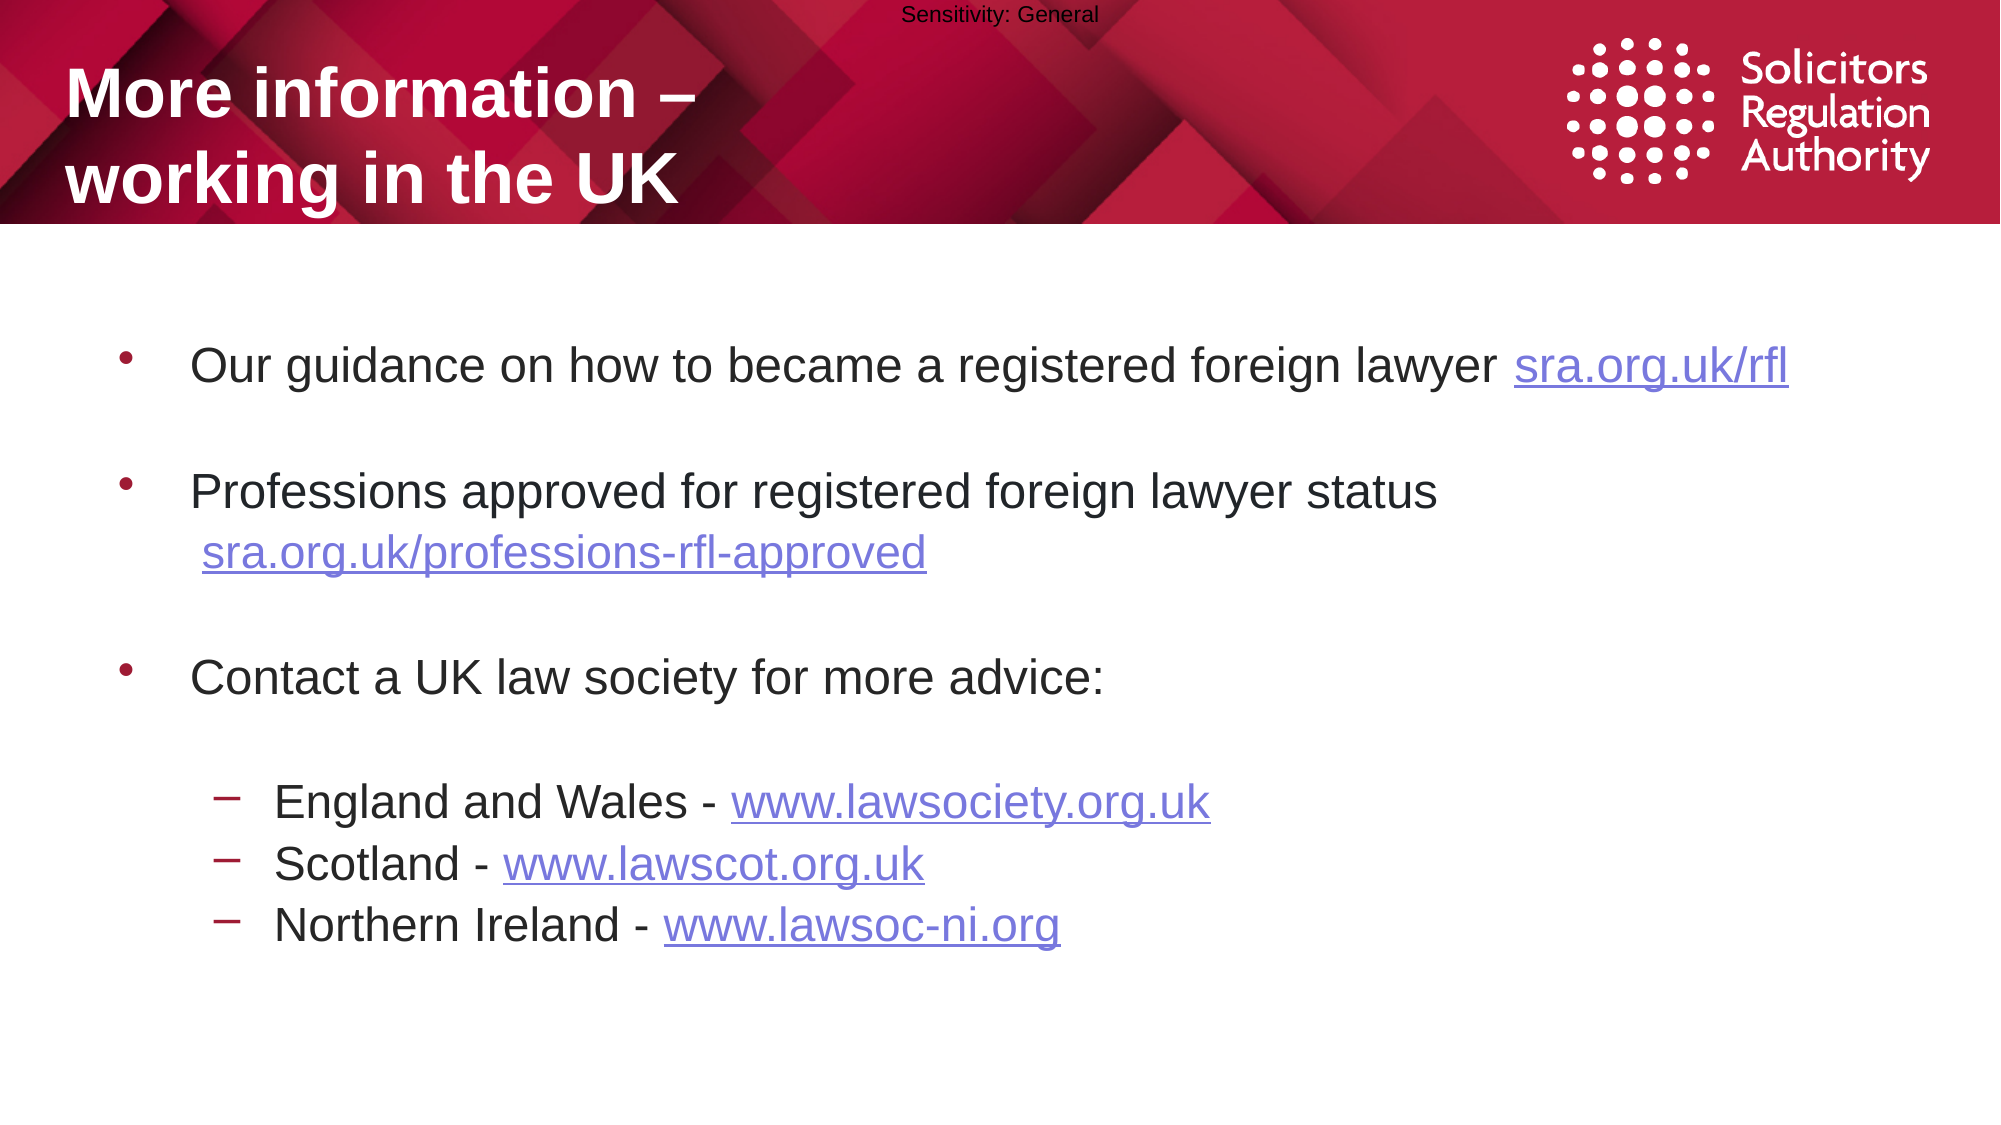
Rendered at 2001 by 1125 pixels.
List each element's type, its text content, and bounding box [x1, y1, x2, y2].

picture [0, 0, 2000, 224]
list Our guidance on how to became a registered foreign lawyer sra.org.uk/rfl Professions approved for registered foreign lawyer status sra.org.uk/professions-rfl-approved Contact a UK law society for more advice: England and Wales - www.lawsociety.org.uk Scotland - www.lawscot.org.uk Northern Ireland - www.lawsoc-ni.org [102, 263, 1851, 1036]
title More information – working in the UK [50, 38, 1851, 227]
